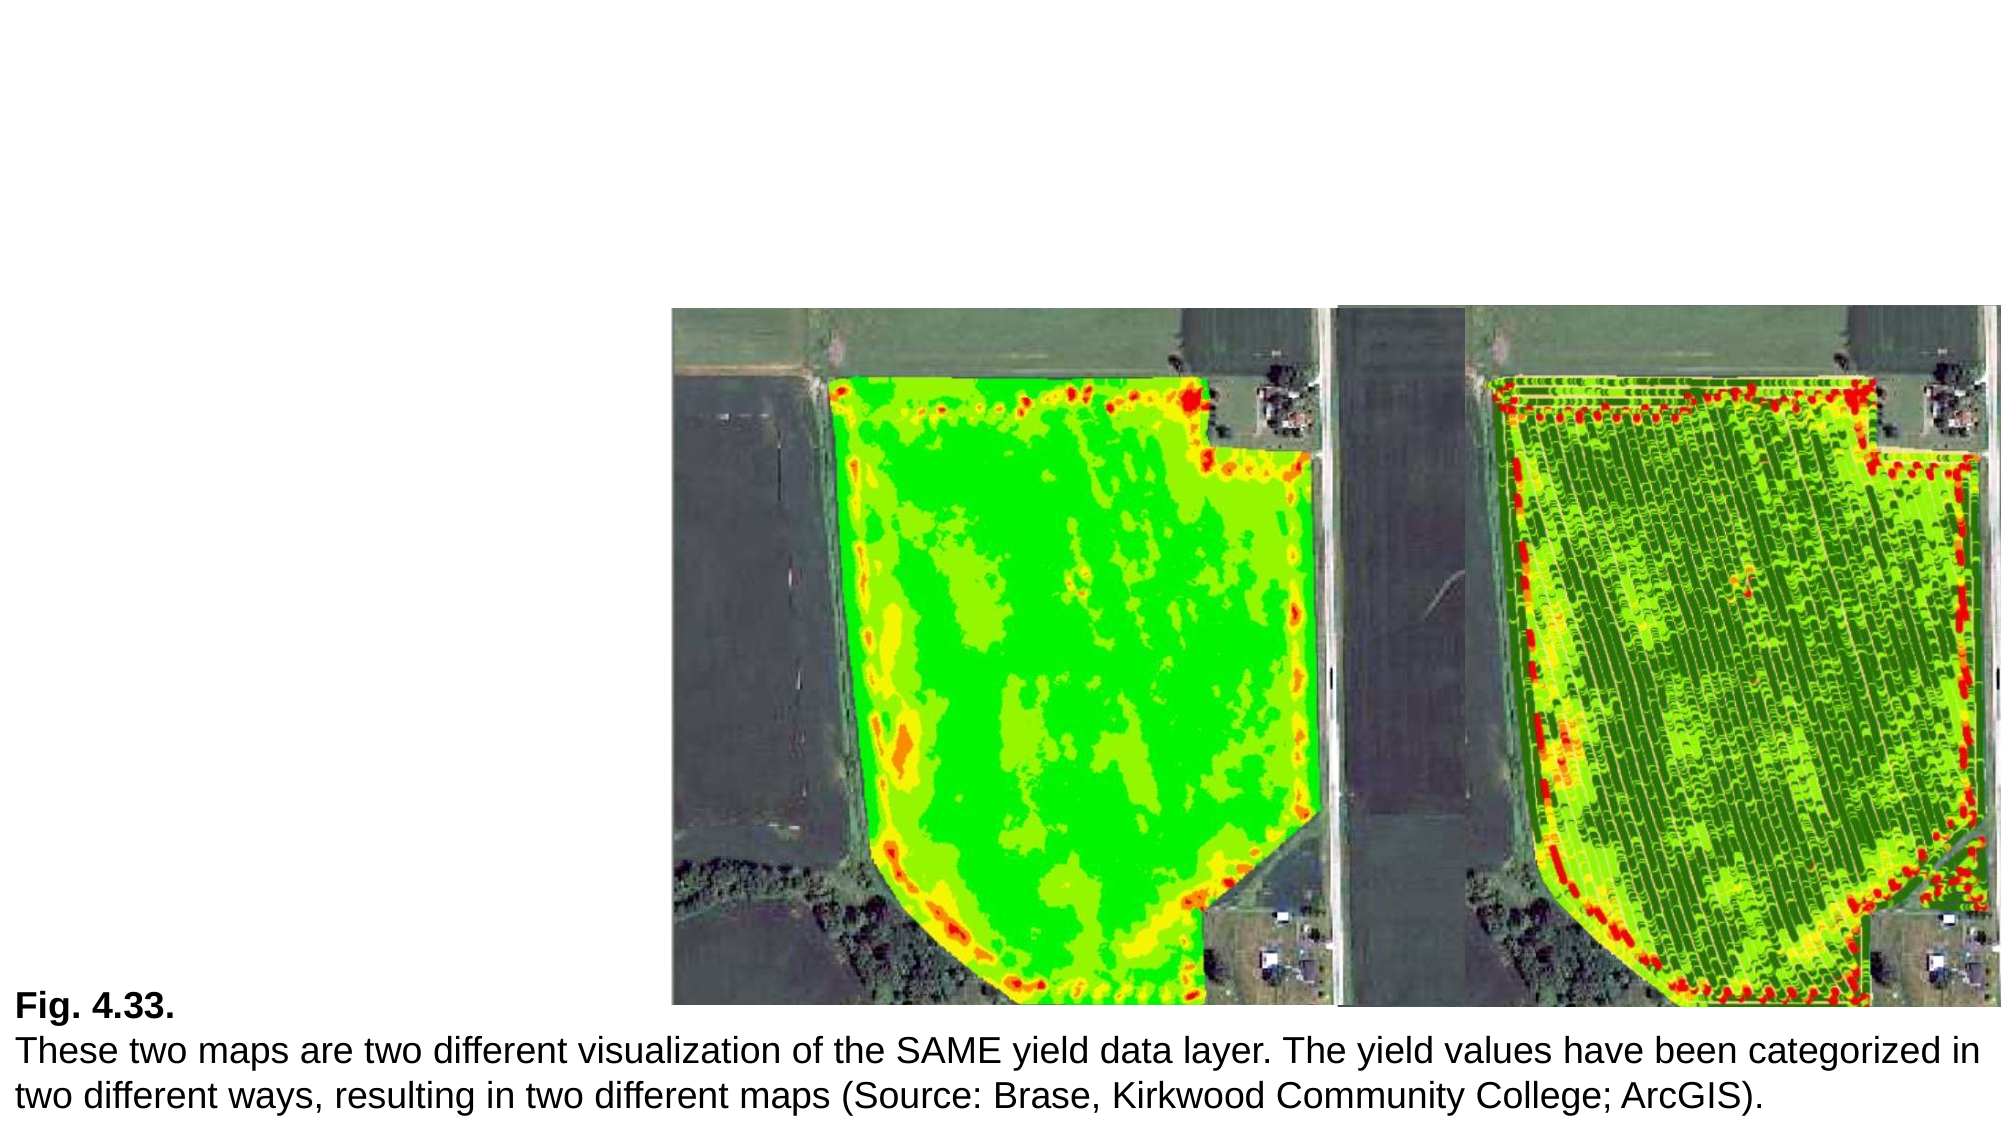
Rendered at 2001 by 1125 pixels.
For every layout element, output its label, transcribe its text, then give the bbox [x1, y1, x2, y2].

picture [671, 305, 2001, 1007]
text_box Fig. 4.33. These two maps are two different visualization of the SAME yield data layer. The yield values have been categorized in two different ways, resulting in two different maps (Source: Brase, Kirkwood Community College; ArcGIS). [0, 973, 2000, 1124]
